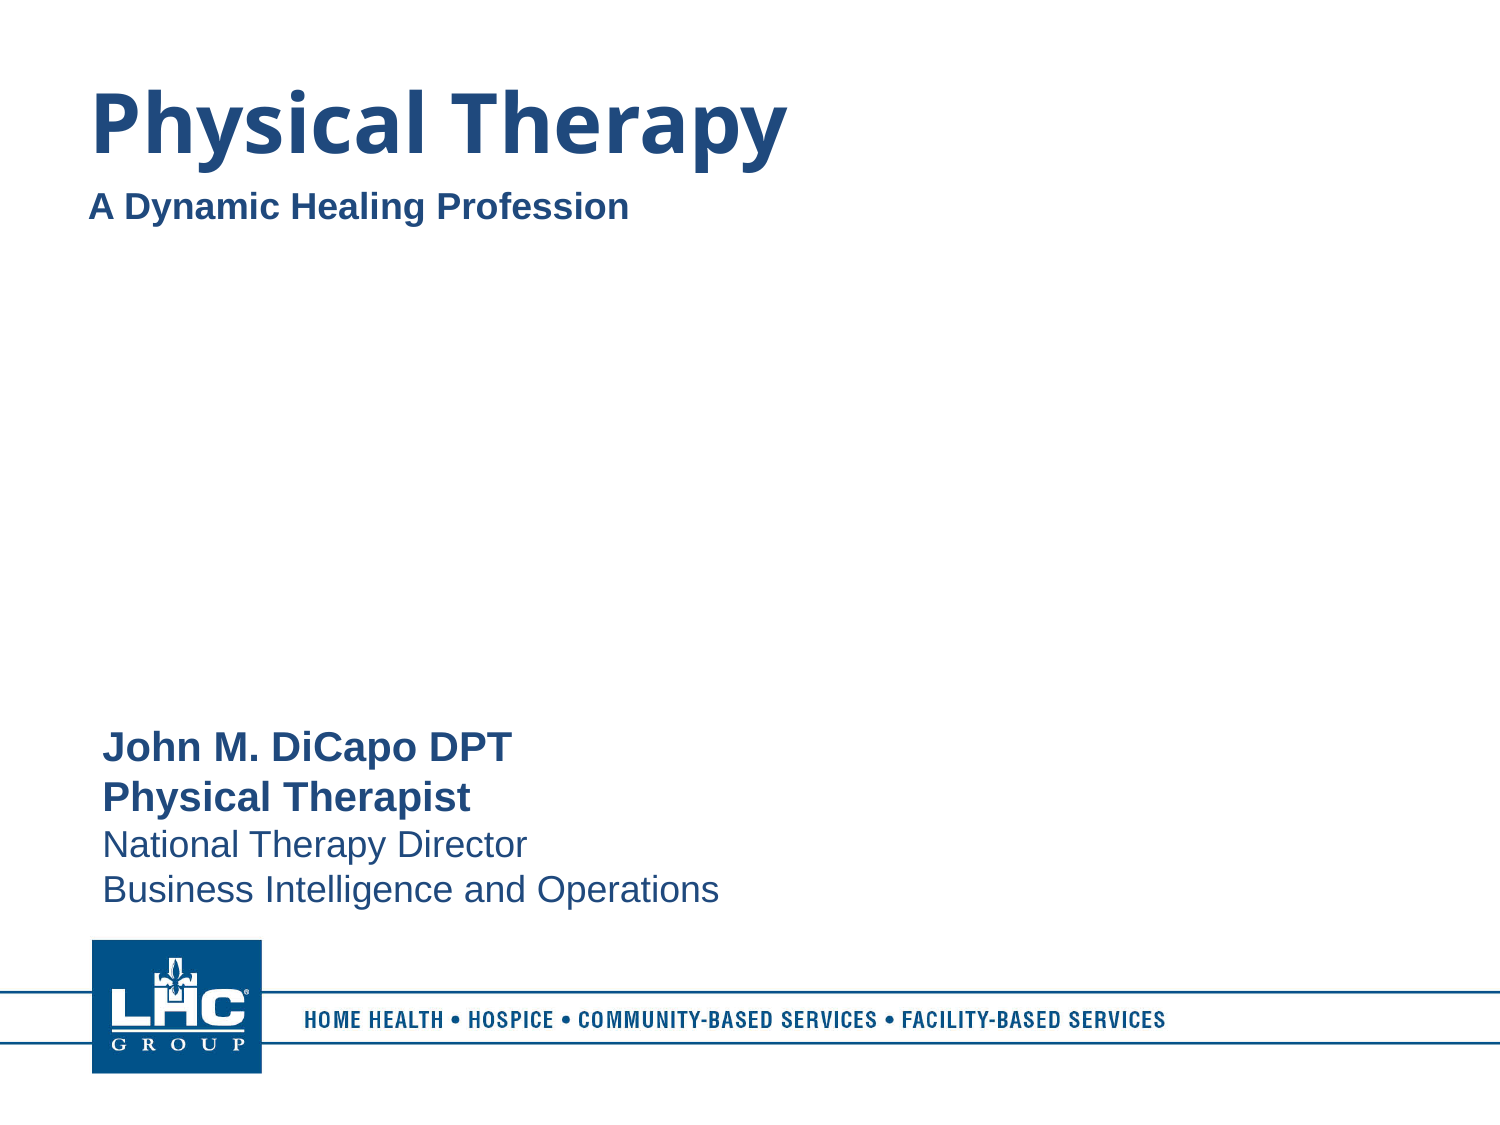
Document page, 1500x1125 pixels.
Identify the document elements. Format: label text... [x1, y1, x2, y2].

text_box A Dynamic Healing Profession [73, 174, 1373, 235]
text_box Physical Therapy [74, 62, 1425, 178]
picture [0, 912, 1500, 1101]
text_box John M. DiCapo DPT Physical Therapist National Therapy Director Business Intelligence and Operations [87, 712, 1213, 910]
